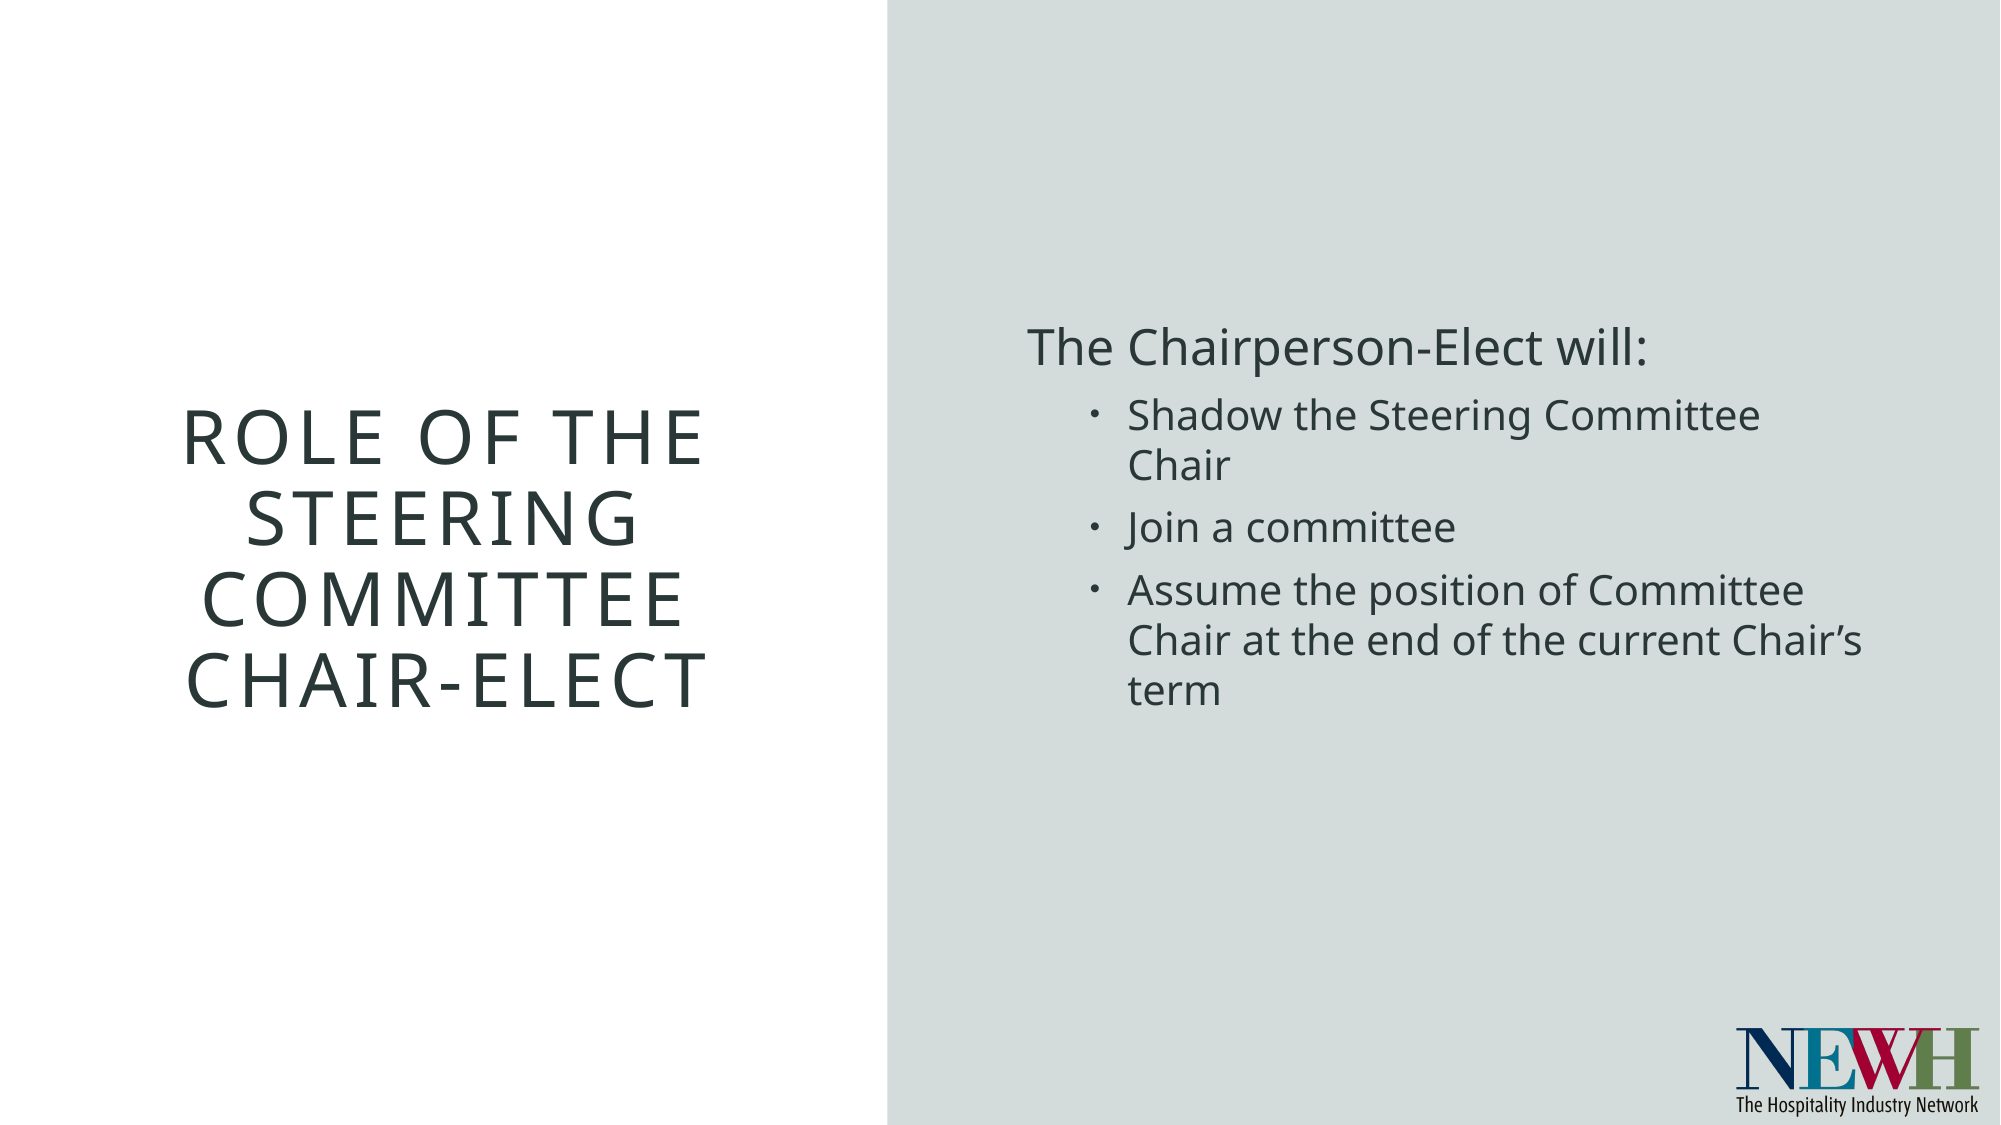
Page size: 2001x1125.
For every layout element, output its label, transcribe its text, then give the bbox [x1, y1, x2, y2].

text_box [0, 0, 886, 1125]
list The Chairperson-Elect will: Shadow the Steering Committee Chair Join a committee Assume the position of Committee Chair at the end of the current Chair’s term [999, 93, 1891, 1030]
picture [1713, 909, 2000, 1125]
text_box [886, 0, 2000, 1125]
title Role of the steering committee chair-elect [127, 93, 764, 1030]
